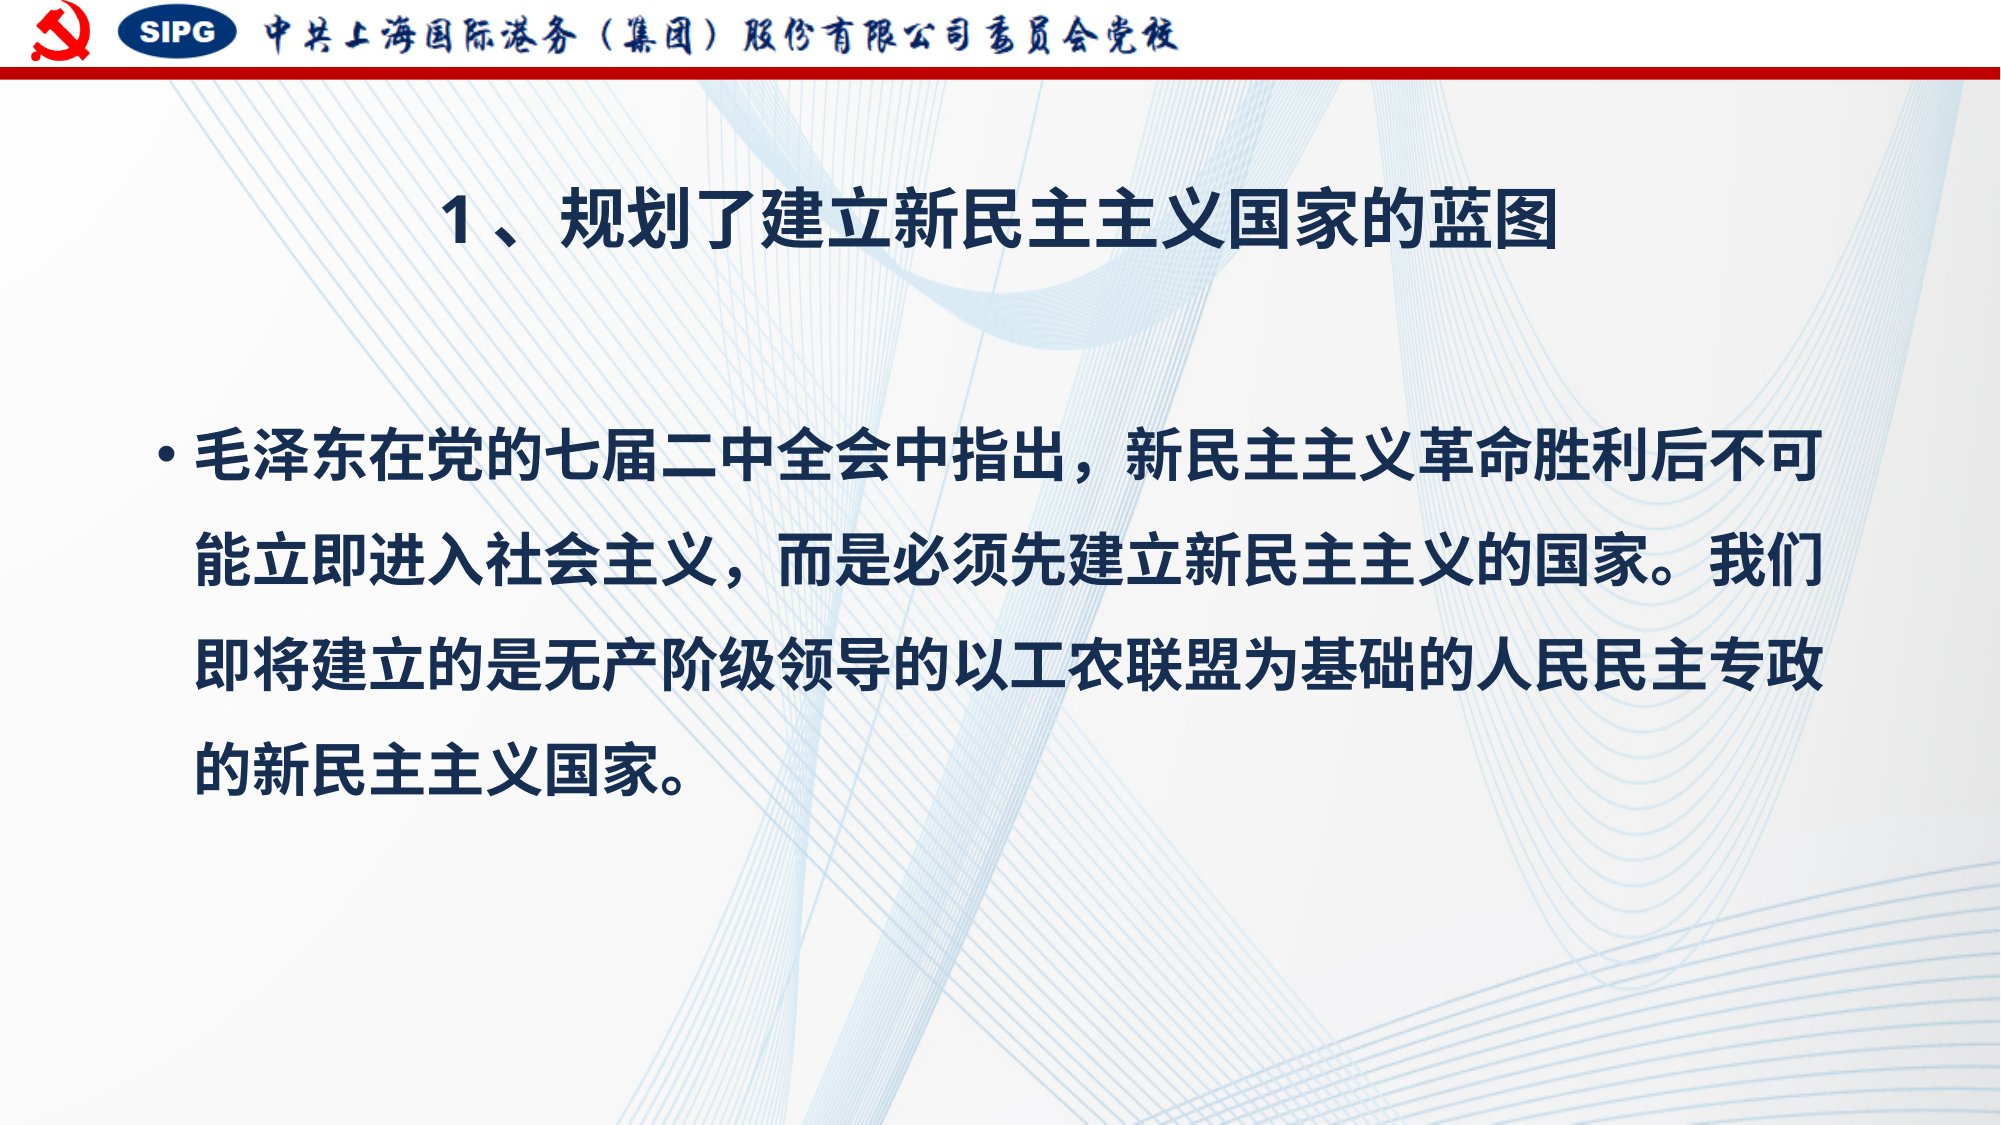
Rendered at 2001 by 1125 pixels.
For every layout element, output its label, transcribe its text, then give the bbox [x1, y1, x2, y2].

text_box 1、规划了建立新民主主义国家的蓝图 [137, 148, 1863, 296]
text_box 毛泽东在党的七届二中全会中指出，新民主主义革命胜利后不可能立即进入社会主义，而是必须先建立新民主主义的国家。我们即将建立的是无产阶级领导的以工农联盟为基础的人民民主专政的新民主主义国家。 [141, 376, 1867, 855]
picture [14, 0, 2001, 67]
picture [0, 80, 2001, 1125]
